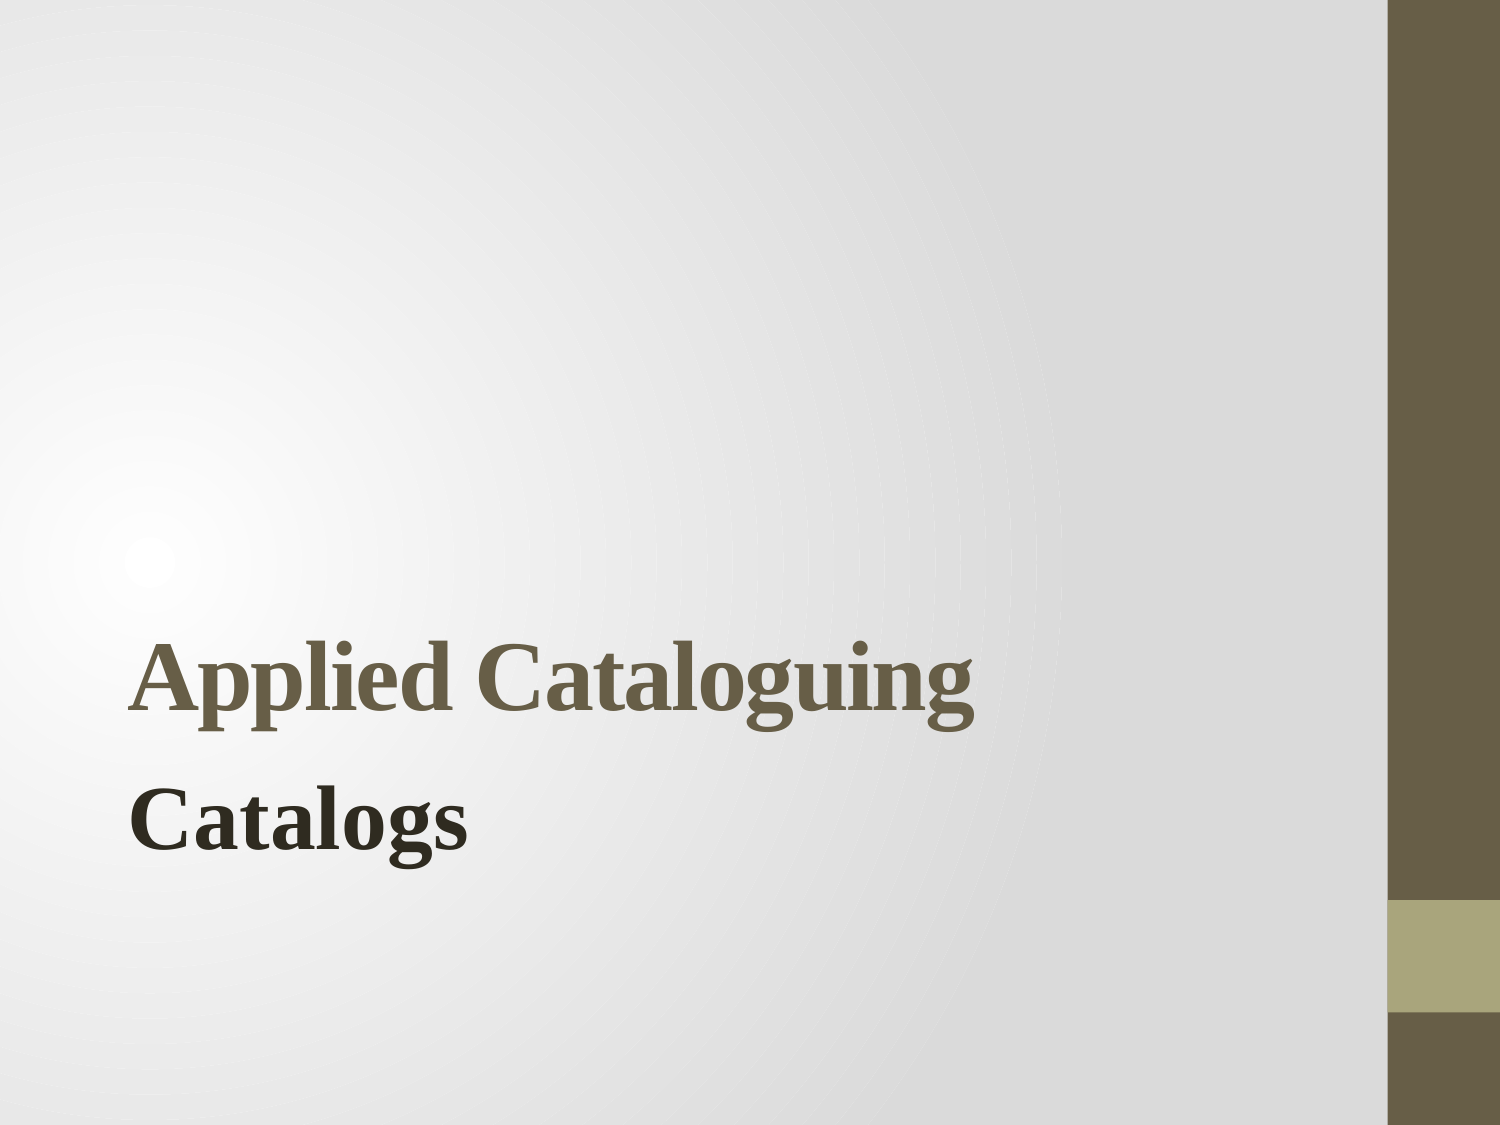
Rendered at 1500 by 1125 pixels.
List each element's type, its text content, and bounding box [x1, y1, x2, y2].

title Applied Cataloguing [112, 312, 1350, 738]
subtitle Catalogs [112, 750, 1173, 925]
